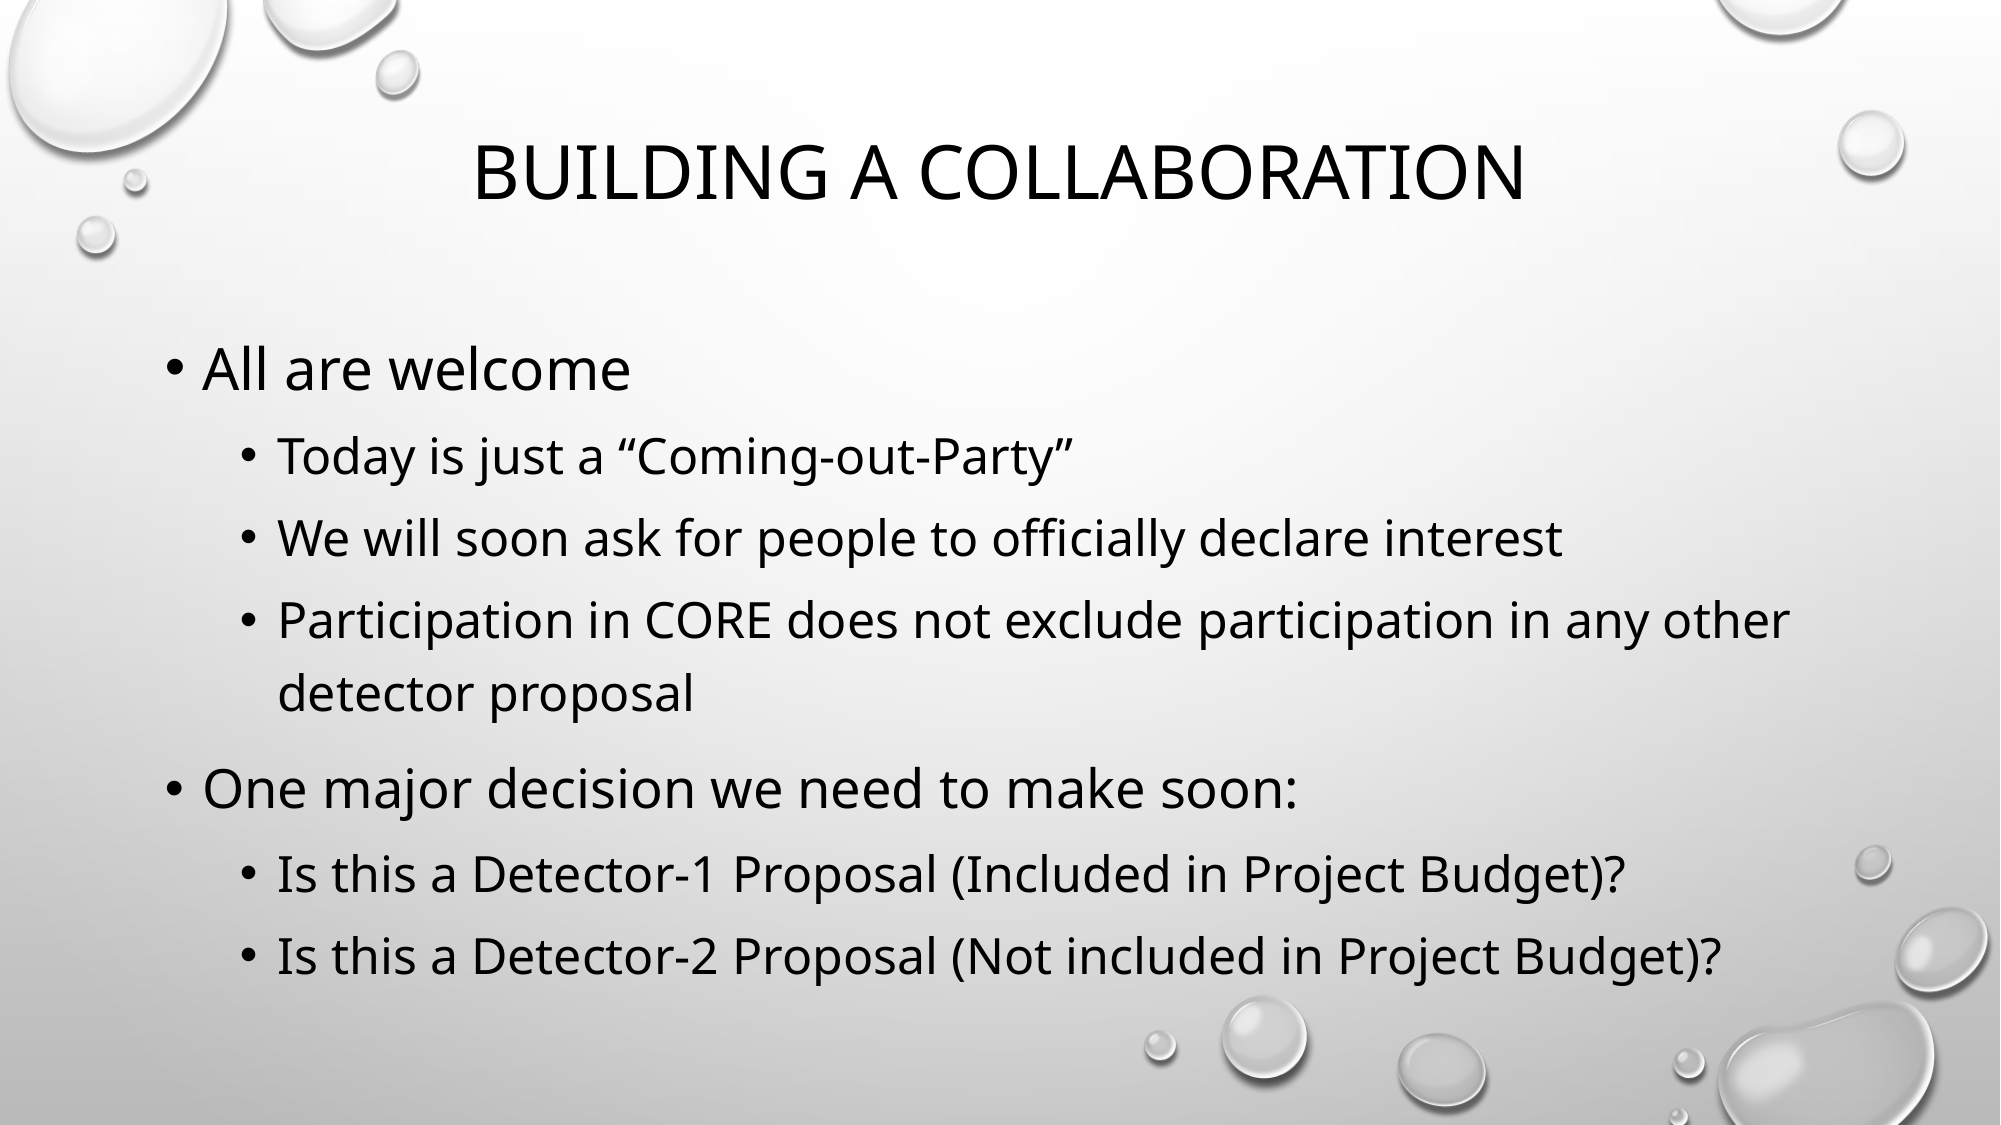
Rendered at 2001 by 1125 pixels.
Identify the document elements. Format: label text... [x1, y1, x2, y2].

picture [0, 0, 2000, 1125]
title Building a Collaboration [149, 101, 1851, 249]
list All are welcome Today is just a “Coming-out-Party” We will soon ask for people to officially declare interest Participation in CORE does not exclude participation in any other detector proposal One major decision we need to make soon: Is this a Detector-1 Proposal (Included in Project Budget)? Is this a Detector-2 Proposal (Not included in Project Budget)? [149, 310, 1850, 1079]
